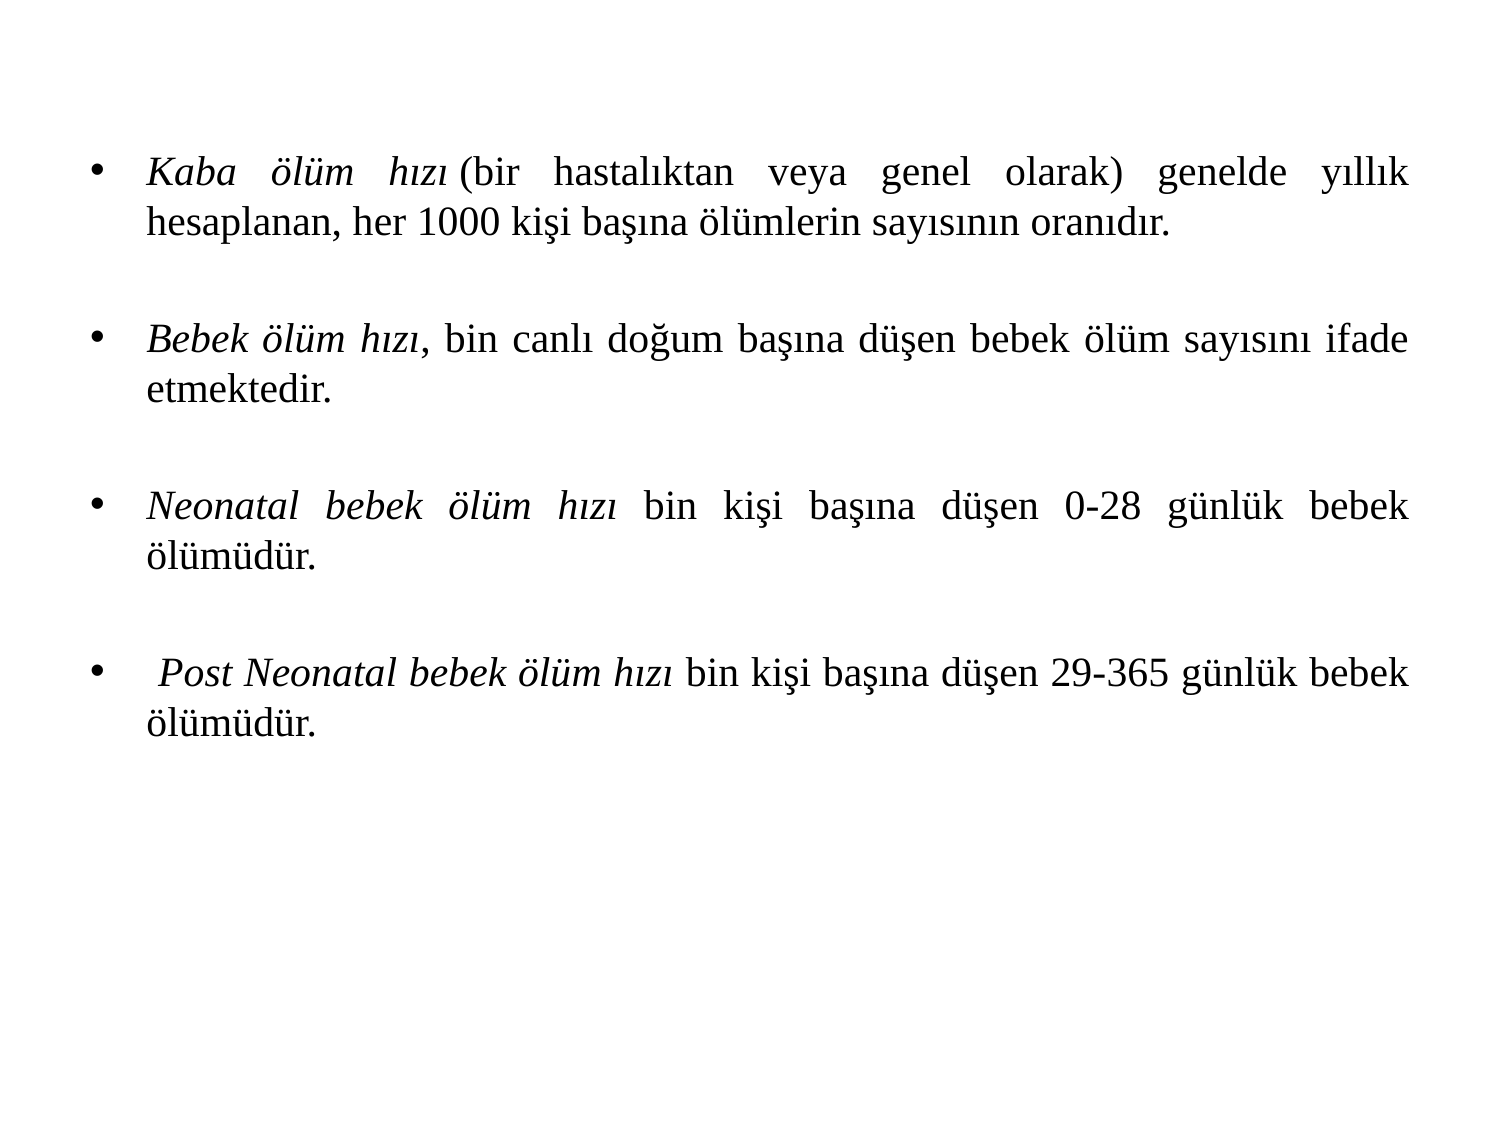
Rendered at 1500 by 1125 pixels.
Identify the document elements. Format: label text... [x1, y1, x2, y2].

list Kaba ölüm hızı (bir hastalıktan veya genel olarak) genelde yıllık hesaplanan, her 1000 kişi başına ölümlerin sayısının oranıdır. Bebek ölüm hızı, bin canlı doğum başına düşen bebek ölüm sayısını ifade etmektedir. Neonatal bebek ölüm hızı bin kişi başına düşen 0-28 günlük bebek ölümüdür. Post Neonatal bebek ölüm hızı bin kişi başına düşen 29-365 günlük bebek ölümüdür. [75, 78, 1425, 1005]
